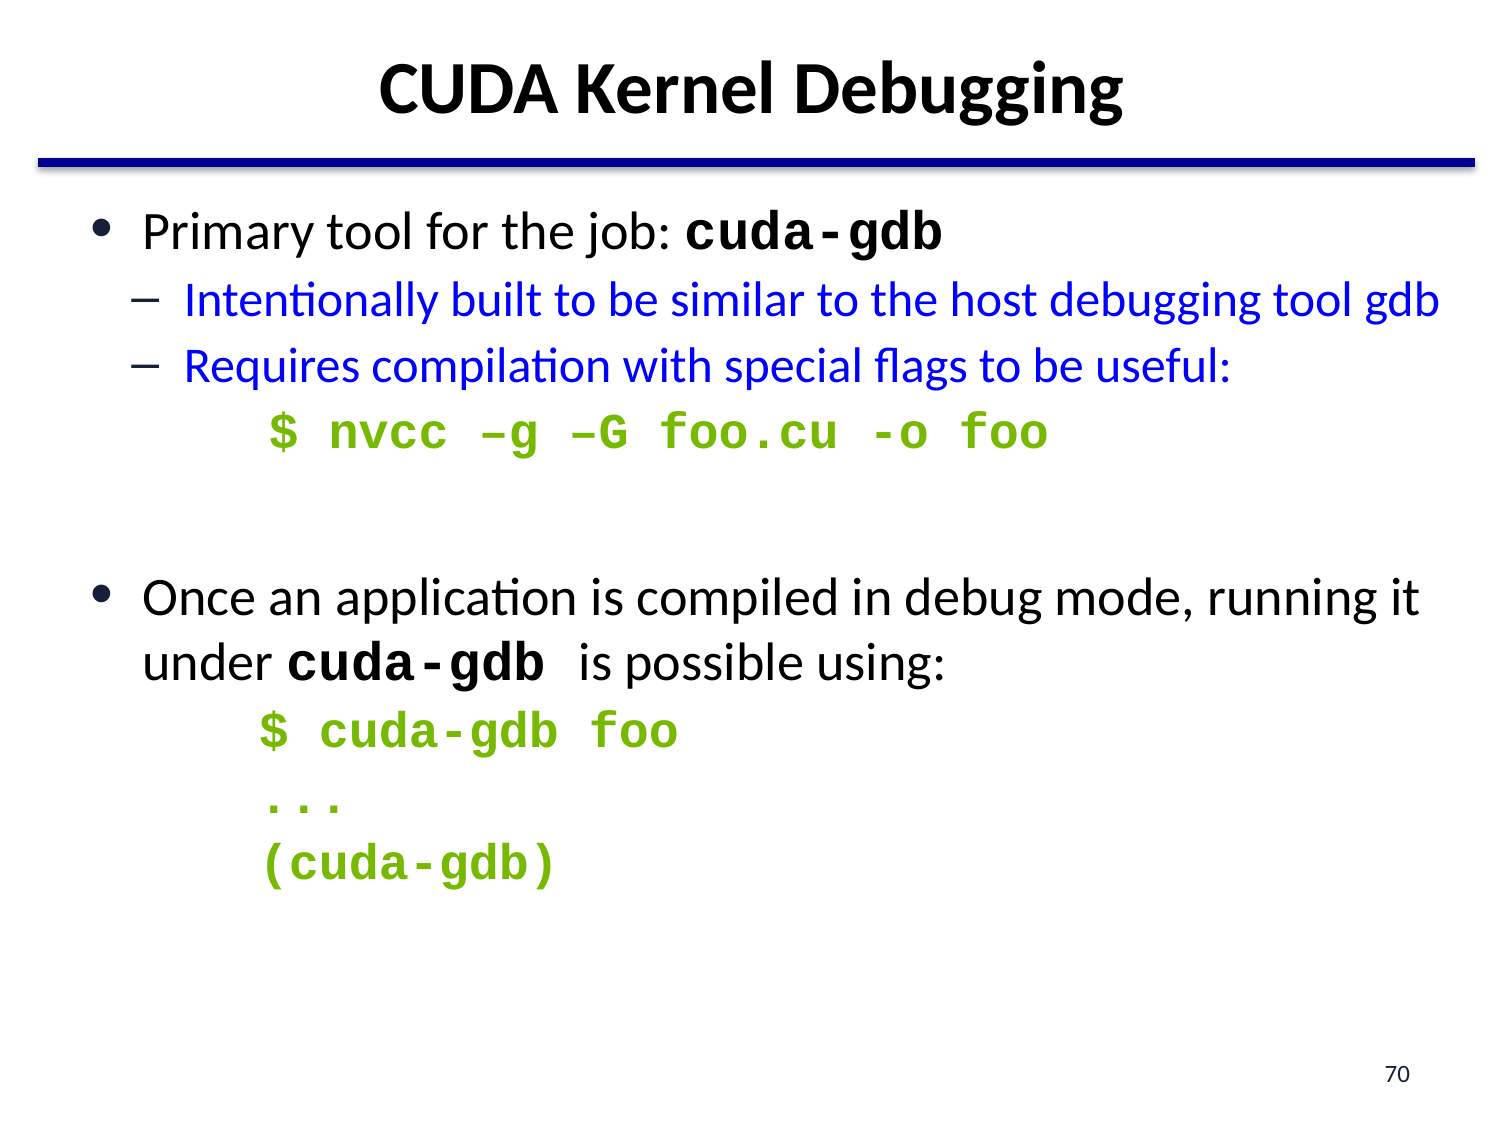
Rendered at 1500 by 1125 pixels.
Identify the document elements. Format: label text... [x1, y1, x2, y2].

title CUDA Kernel Debugging [77, 24, 1428, 143]
slide_number 70 [1074, 1042, 1425, 1103]
list Primary tool for the job: cuda-gdb Intentionally built to be similar to the host debugging tool gdb Requires compilation with special flags to be useful: $ nvcc –g –G foo.cu -o foo Once an application is compiled in debug mode, running it under cuda-gdb is possible using: $ cuda-gdb foo ... (cuda-gdb) [75, 187, 1475, 1043]
